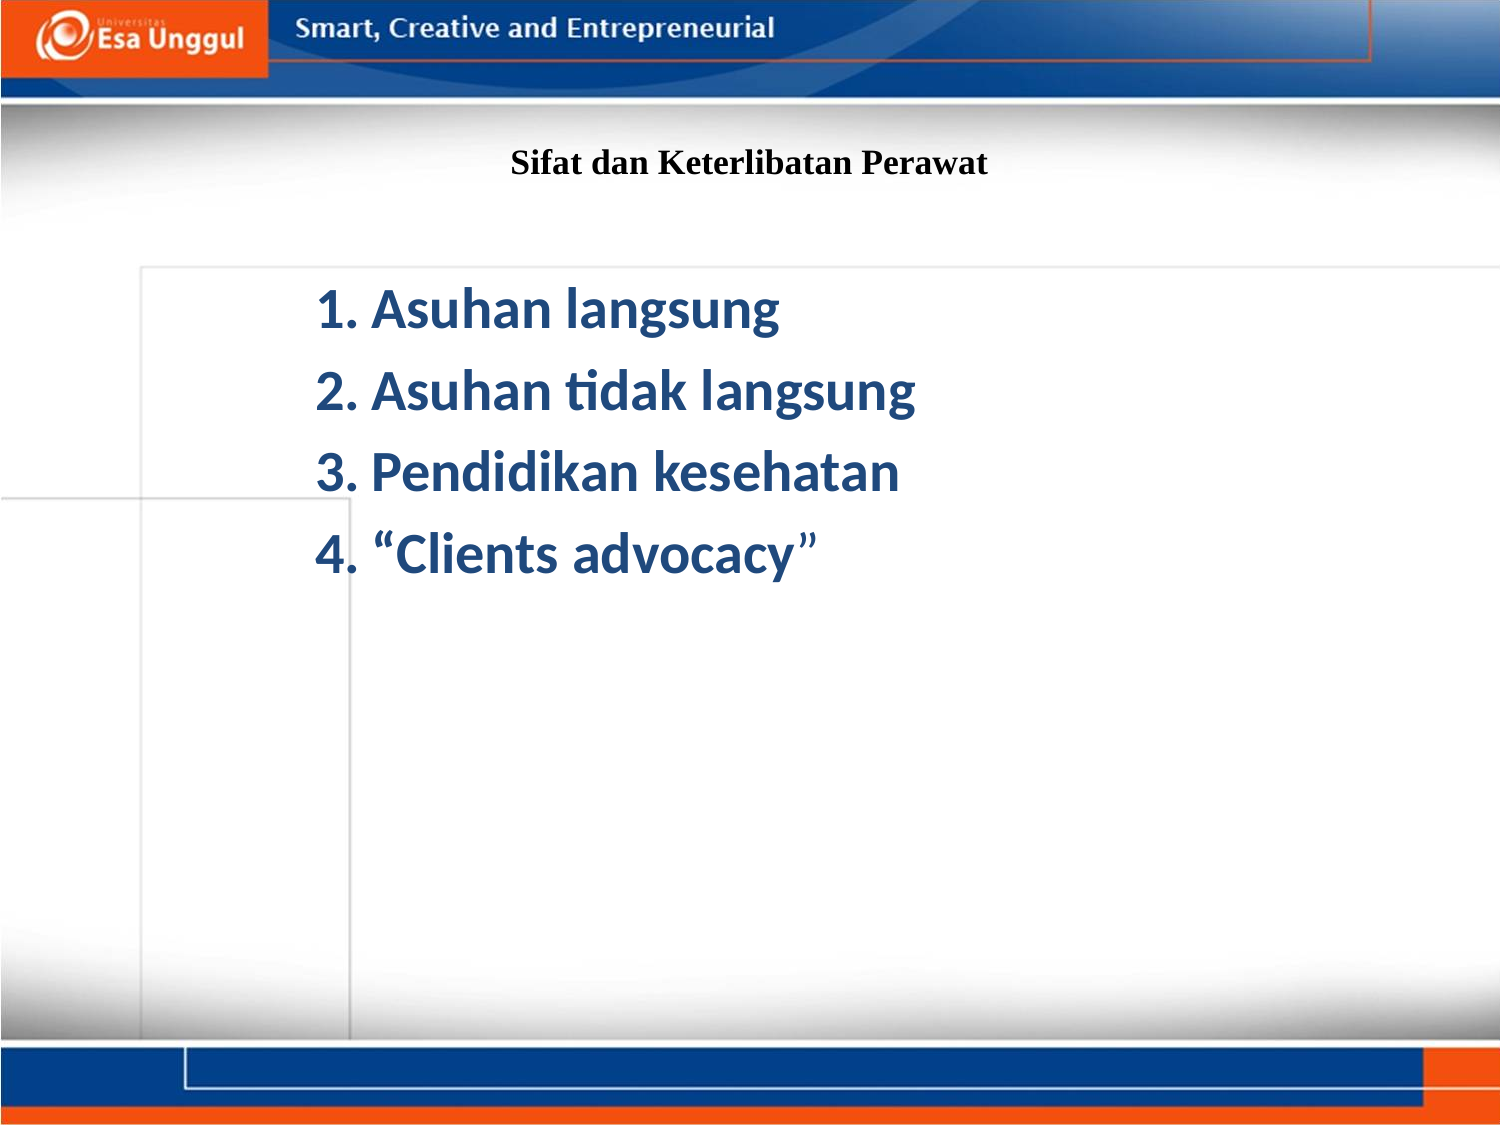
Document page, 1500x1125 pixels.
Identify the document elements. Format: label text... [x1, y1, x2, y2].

list Asuhan langsung Asuhan tidak langsung Pendidikan kesehatan “Clients advocacy” [75, 262, 1425, 1005]
title Sifat dan Keterlibatan Perawat [75, 45, 1425, 233]
picture [0, 0, 1500, 1125]
